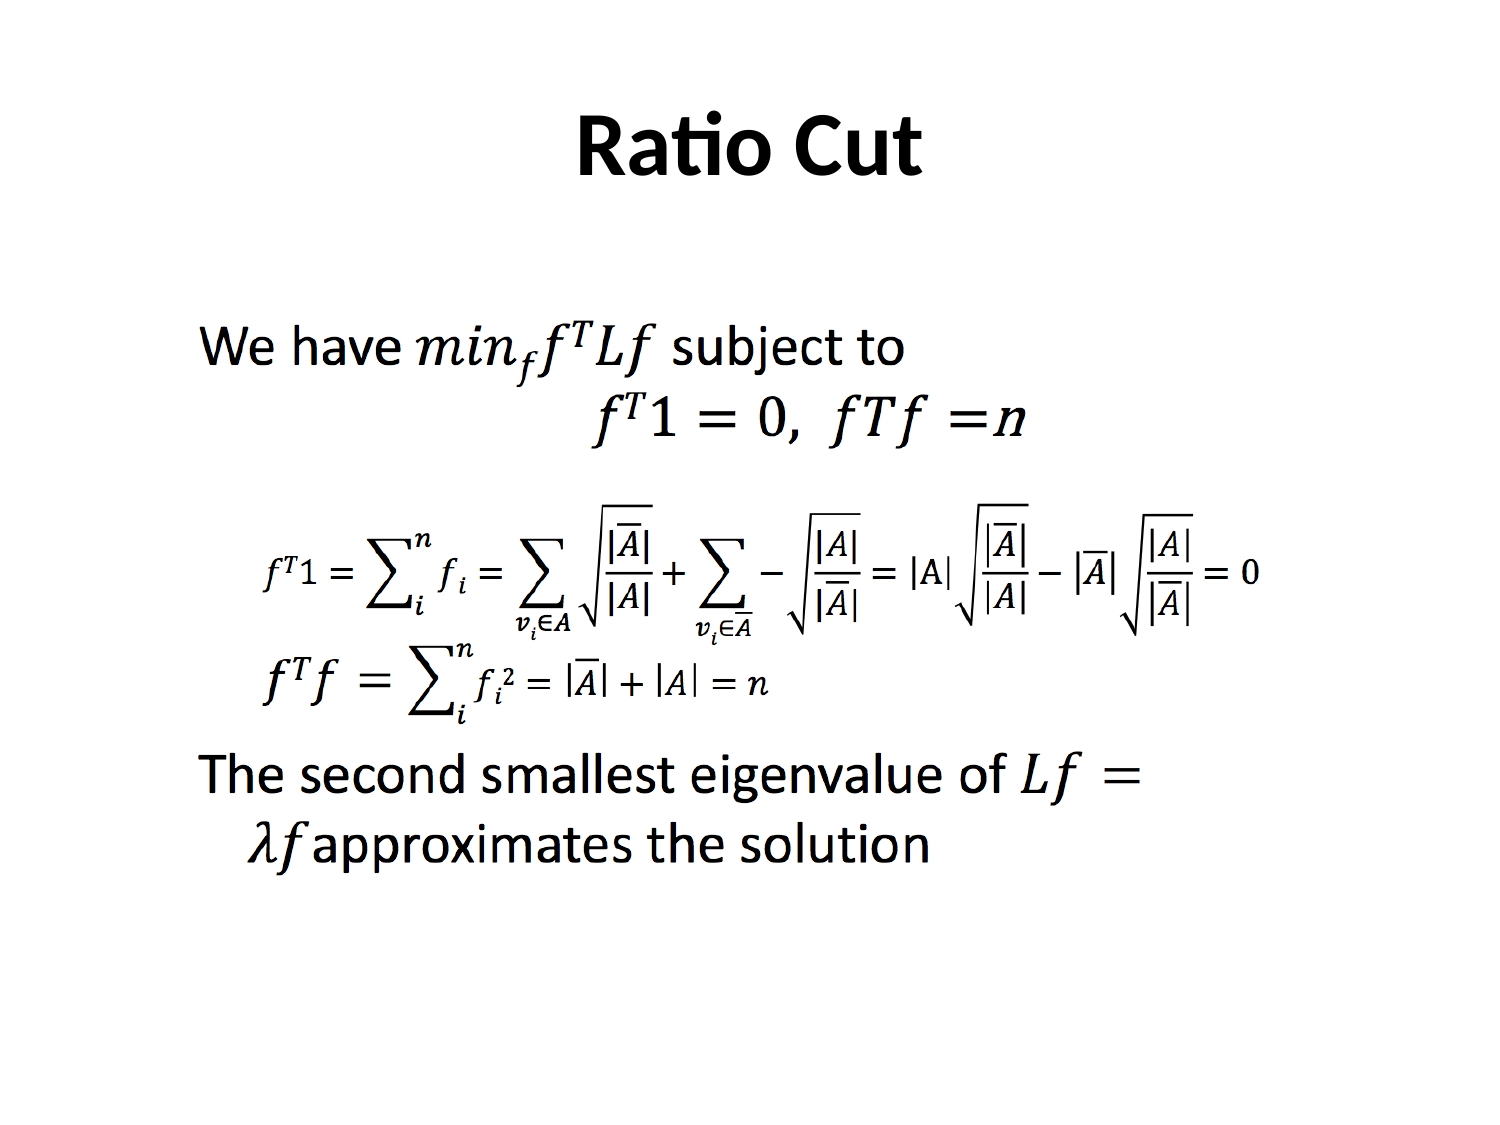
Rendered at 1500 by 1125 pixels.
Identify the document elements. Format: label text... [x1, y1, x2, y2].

title Ratio Cut [75, 45, 1425, 233]
picture [123, 278, 1389, 956]
